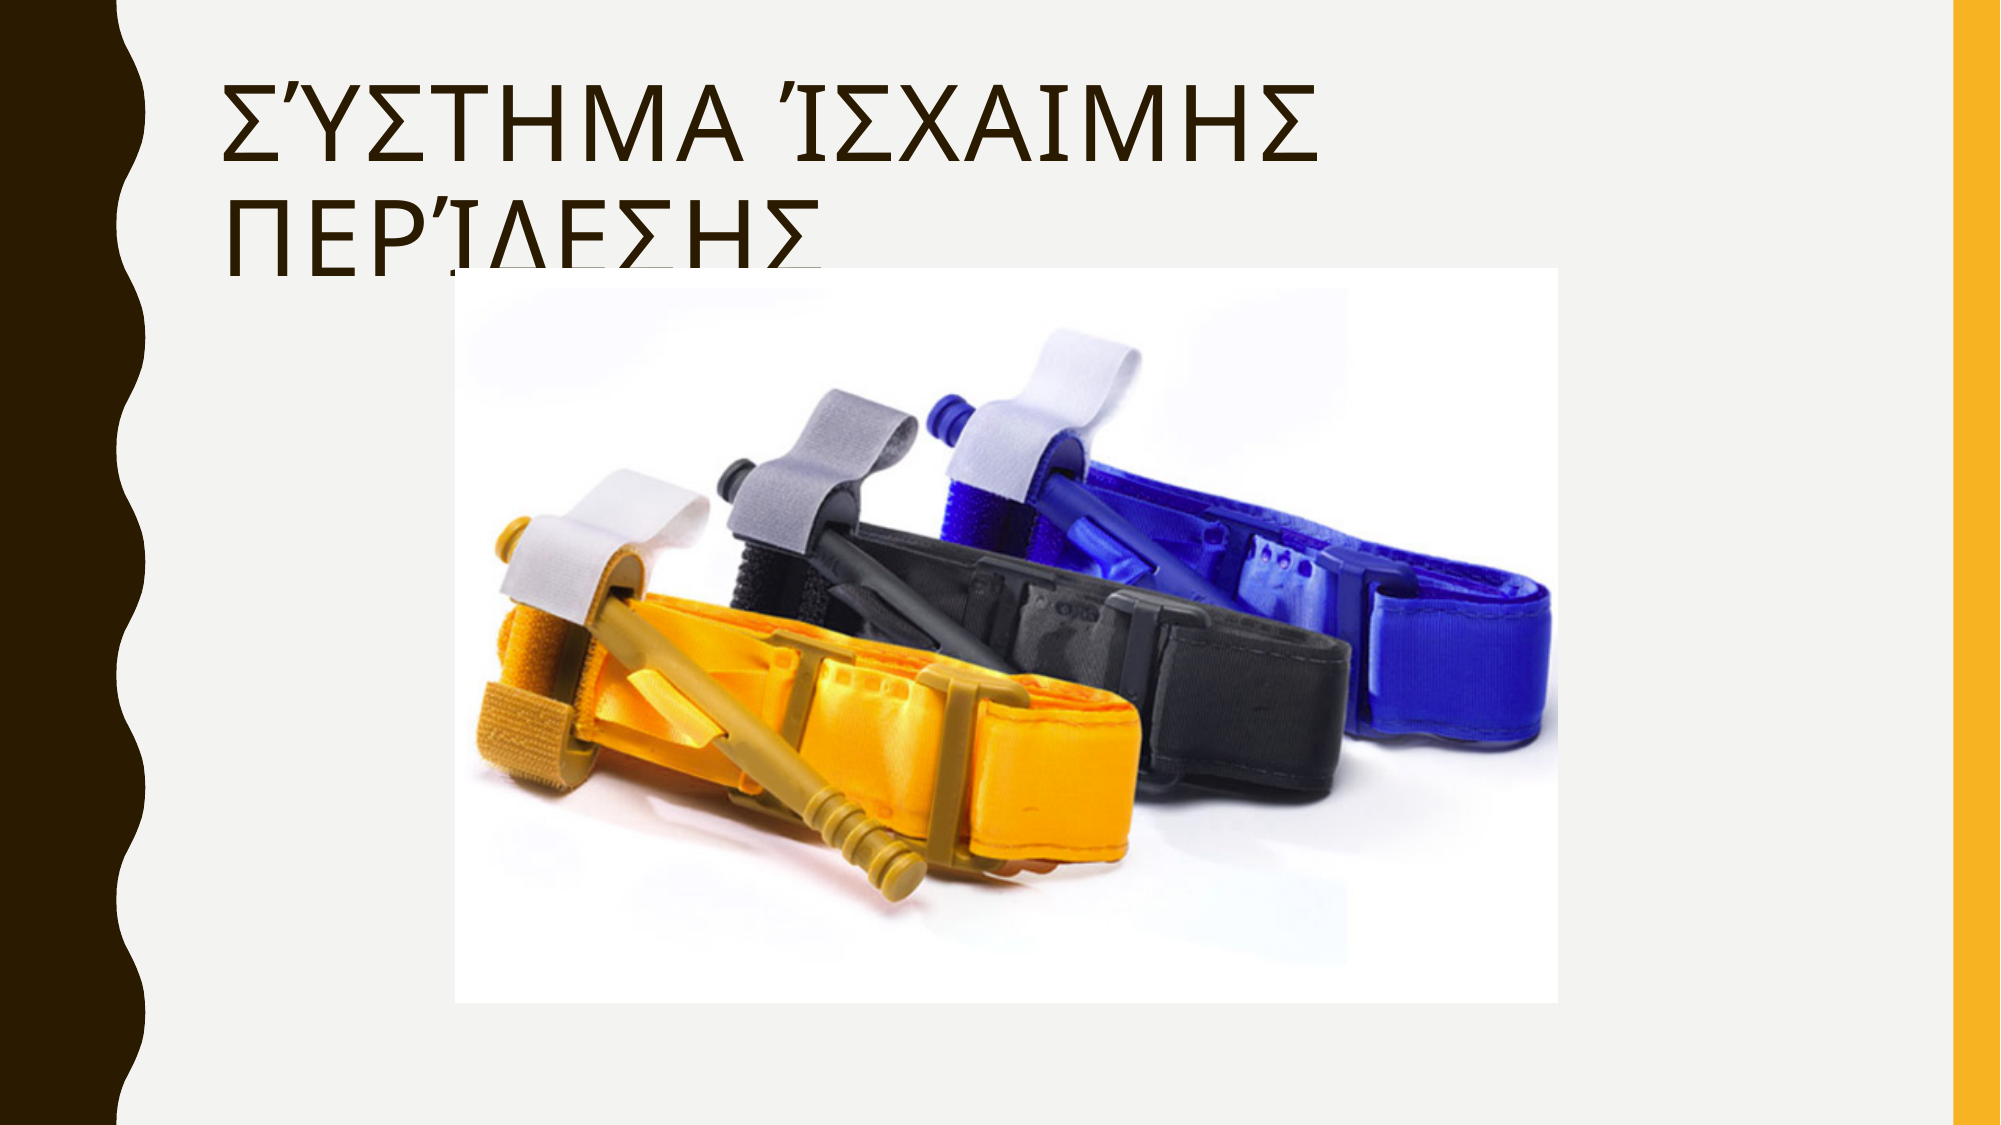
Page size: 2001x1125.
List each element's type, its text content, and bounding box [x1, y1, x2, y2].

picture [455, 268, 1558, 1003]
title Σύστημα ίσχαιμης περίδεσης [205, 62, 1875, 308]
